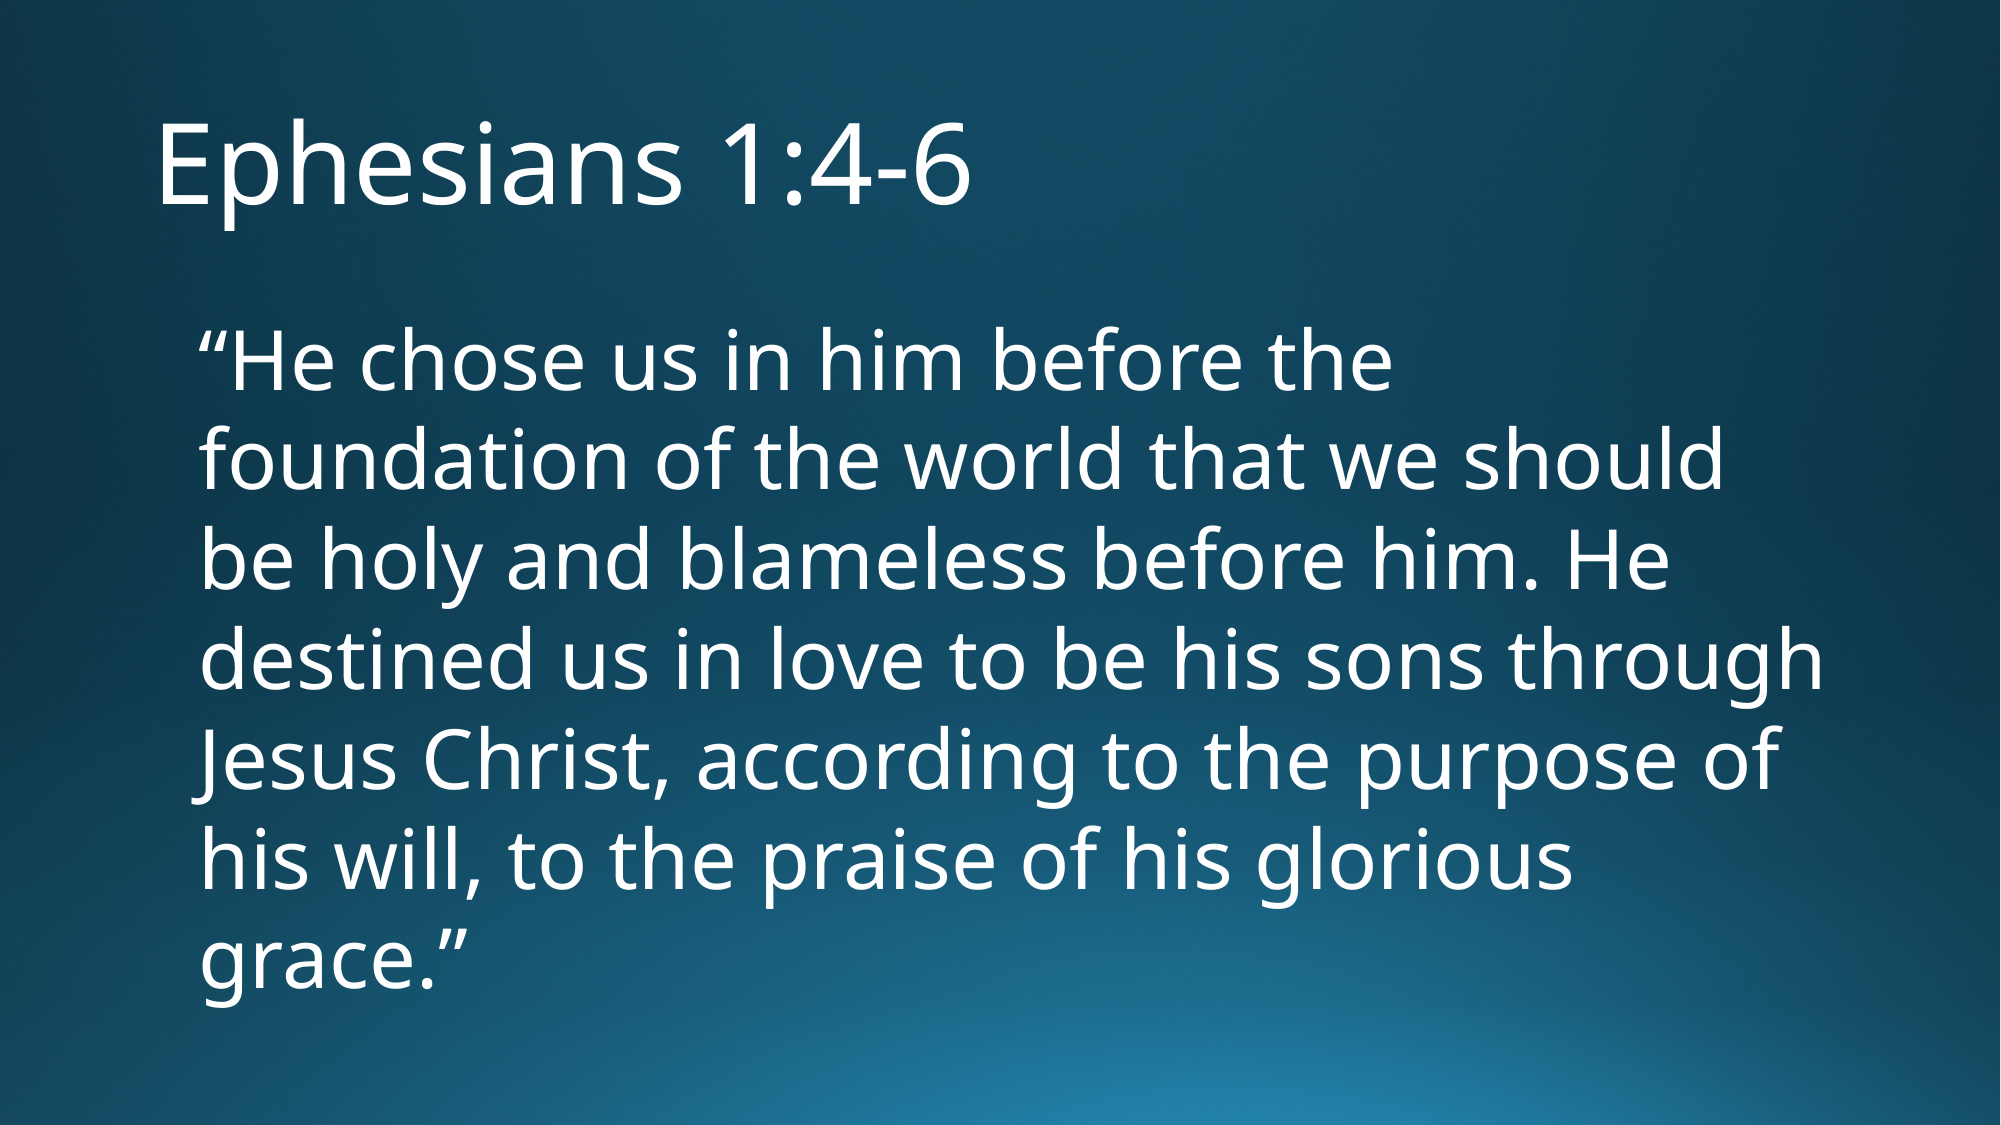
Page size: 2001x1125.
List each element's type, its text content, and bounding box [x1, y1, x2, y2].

list “He chose us in him before the foundation of the world that we should be holy and blameless before him. He destined us in love to be his sons through Jesus Christ, according to the purpose of his will, to the praise of his glorious grace.” [183, 299, 1863, 1014]
title Ephesians 1:4-6 [137, 59, 1863, 278]
picture [0, 0, 2001, 1125]
